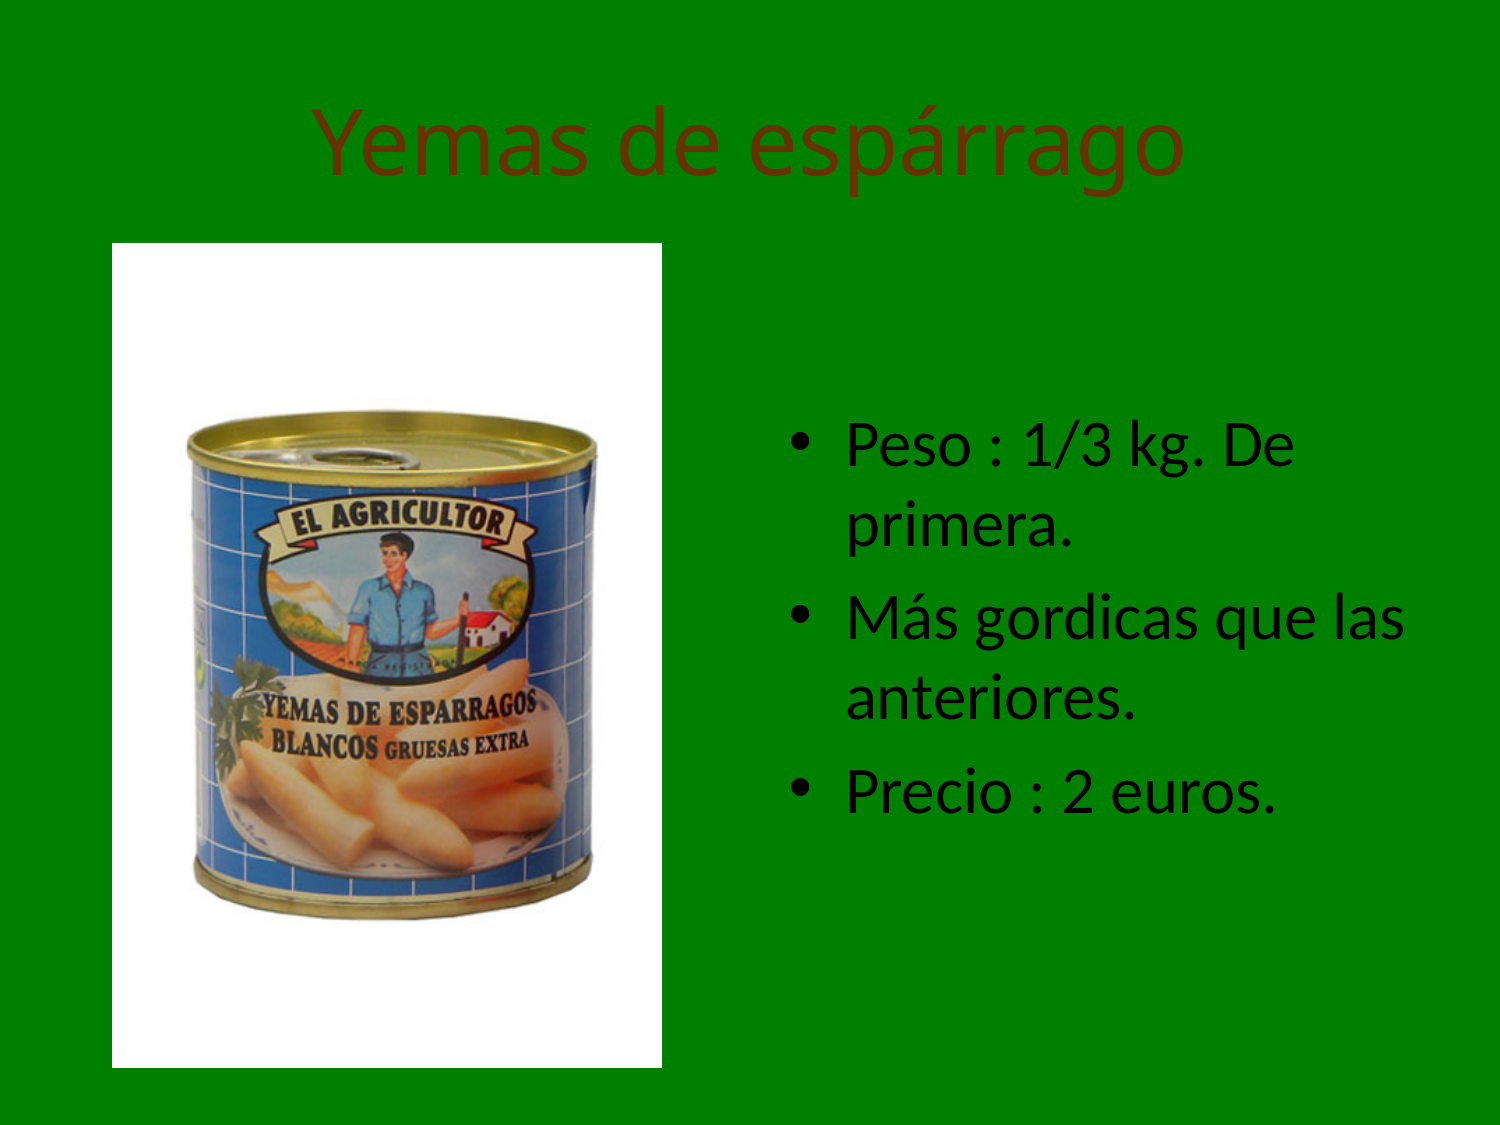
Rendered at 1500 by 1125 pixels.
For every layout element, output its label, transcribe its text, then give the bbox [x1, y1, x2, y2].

picture [111, 243, 662, 1068]
list Peso : 1/3 kg. De primera. Más gordicas que las anteriores. Precio : 2 euros. [773, 392, 1425, 1012]
title Yemas de espárrago [75, 45, 1425, 233]
